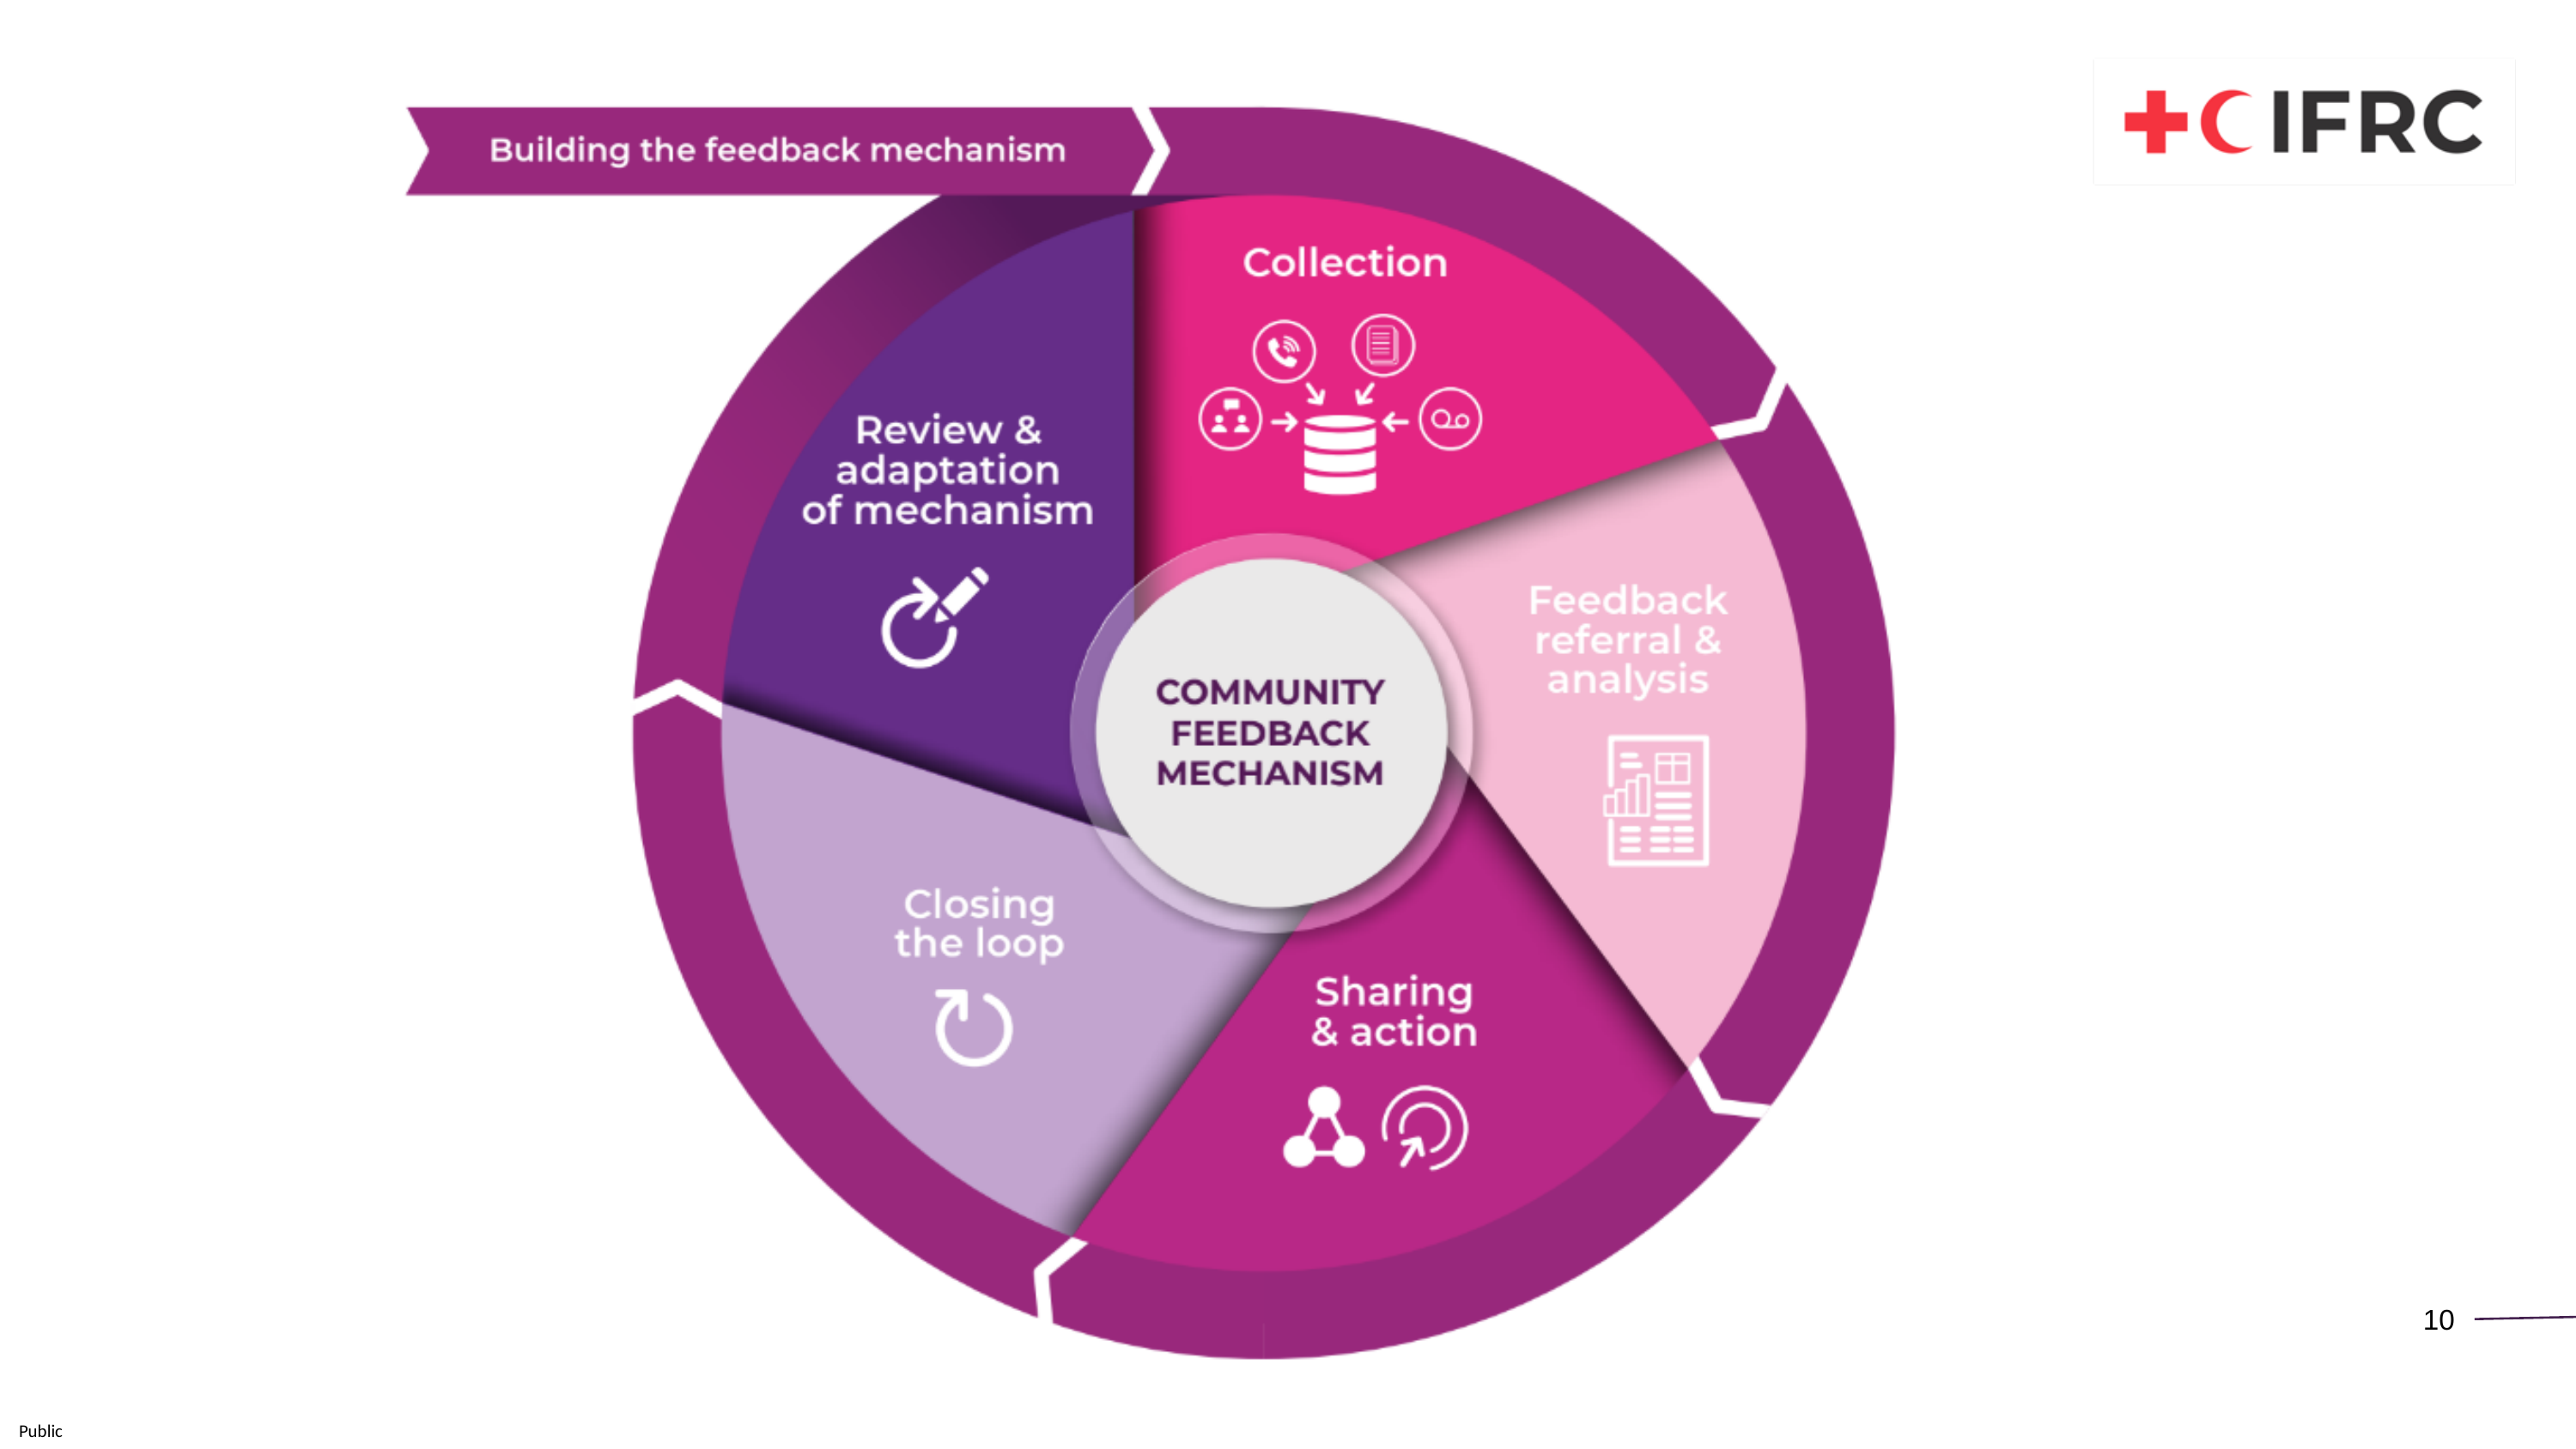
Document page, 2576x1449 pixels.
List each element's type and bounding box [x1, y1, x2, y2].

picture [190, 0, 2576, 1401]
